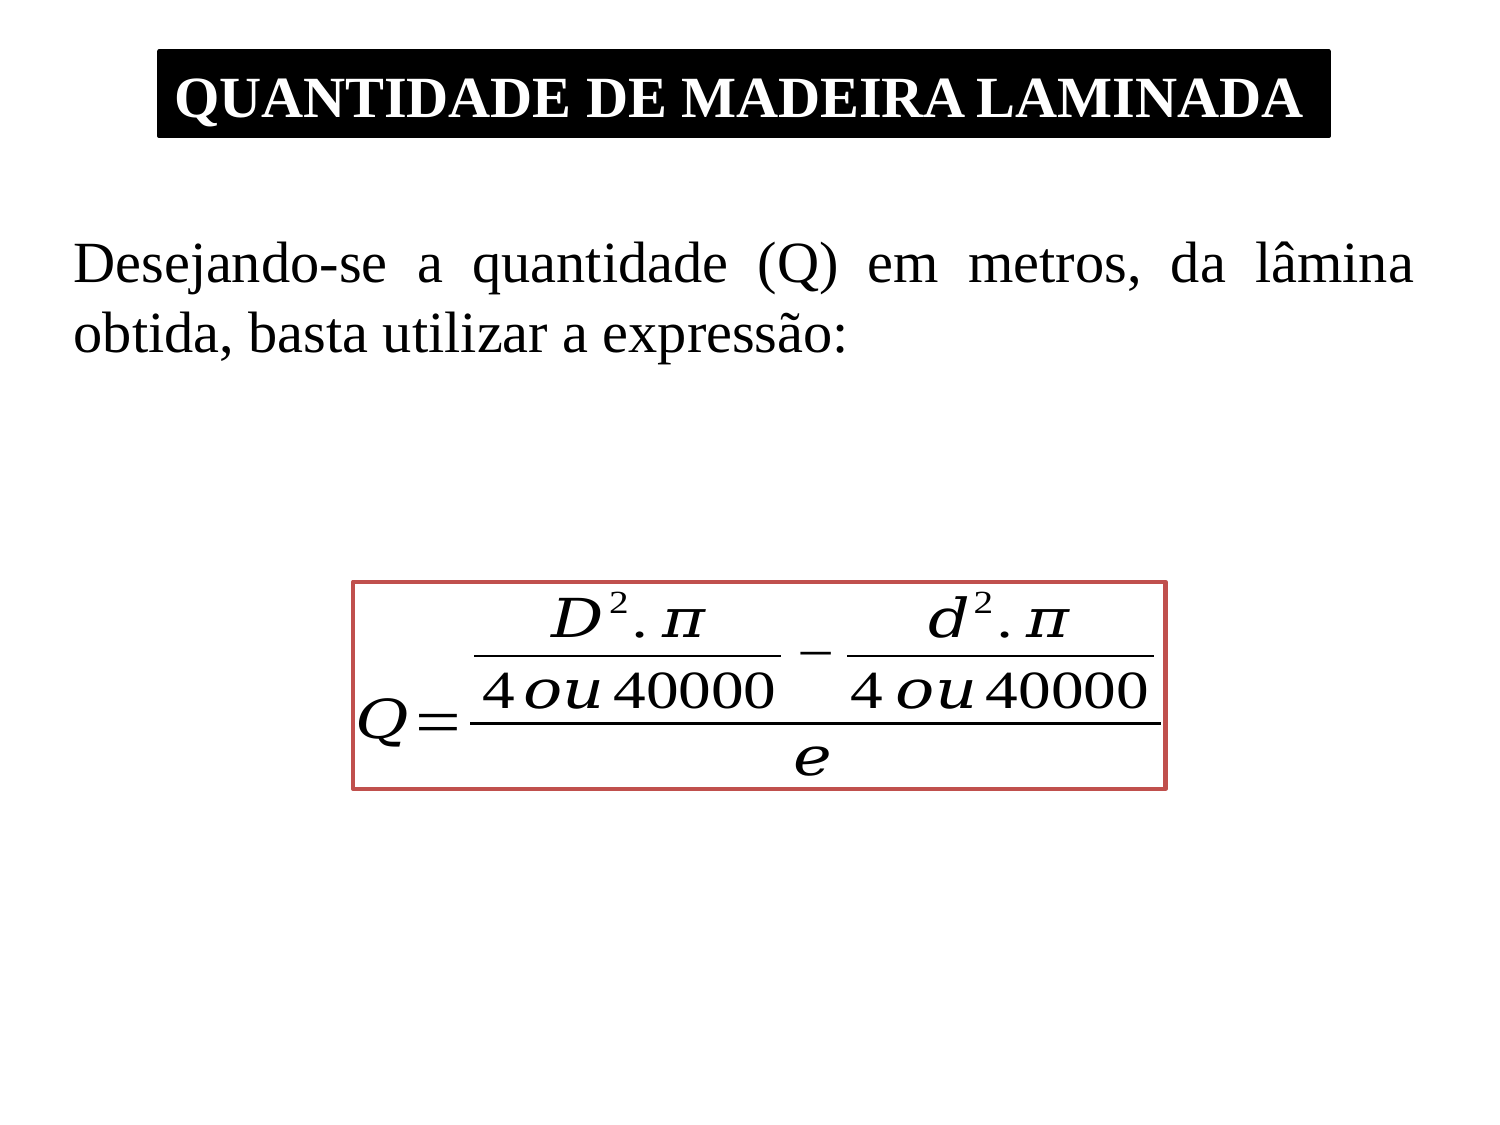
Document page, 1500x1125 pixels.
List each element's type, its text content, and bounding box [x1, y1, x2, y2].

text_box QUANTIDADE DE MADEIRA LAMINADA [157, 49, 1331, 138]
text_box Desejando-se a quantidade (Q) em metros, da lâmina obtida, basta utilizar a expressão: [58, 216, 1430, 372]
